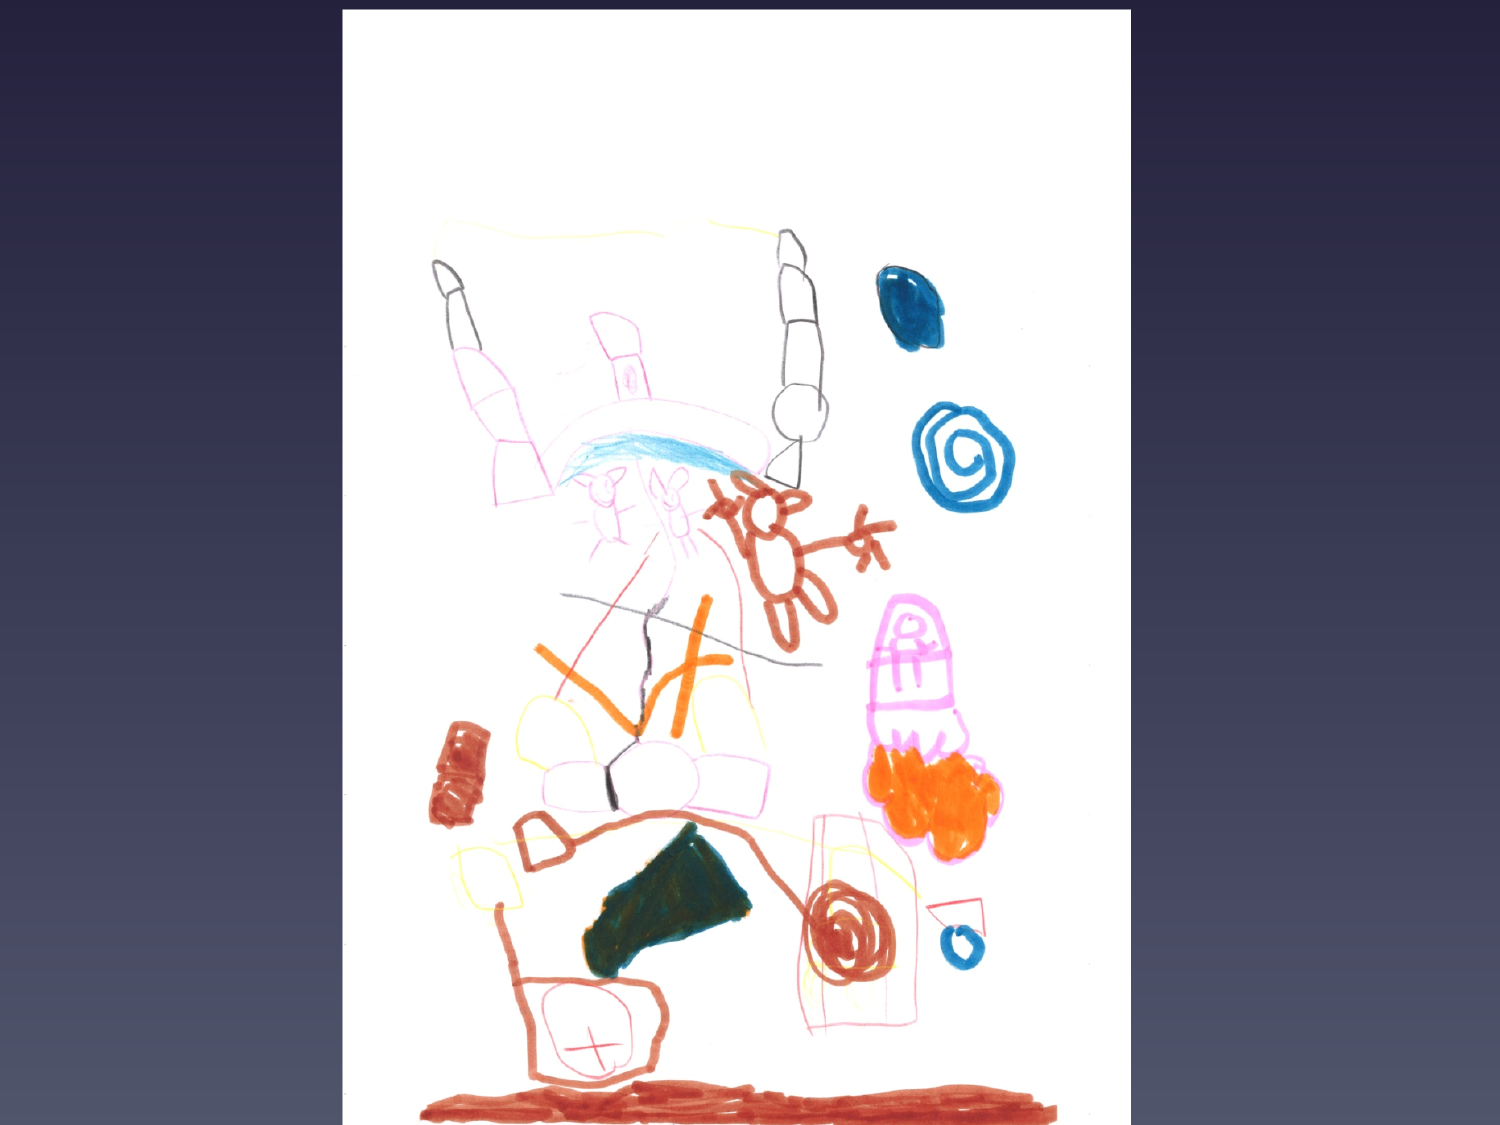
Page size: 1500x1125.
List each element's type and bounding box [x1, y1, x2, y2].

picture [178, 10, 1295, 1125]
